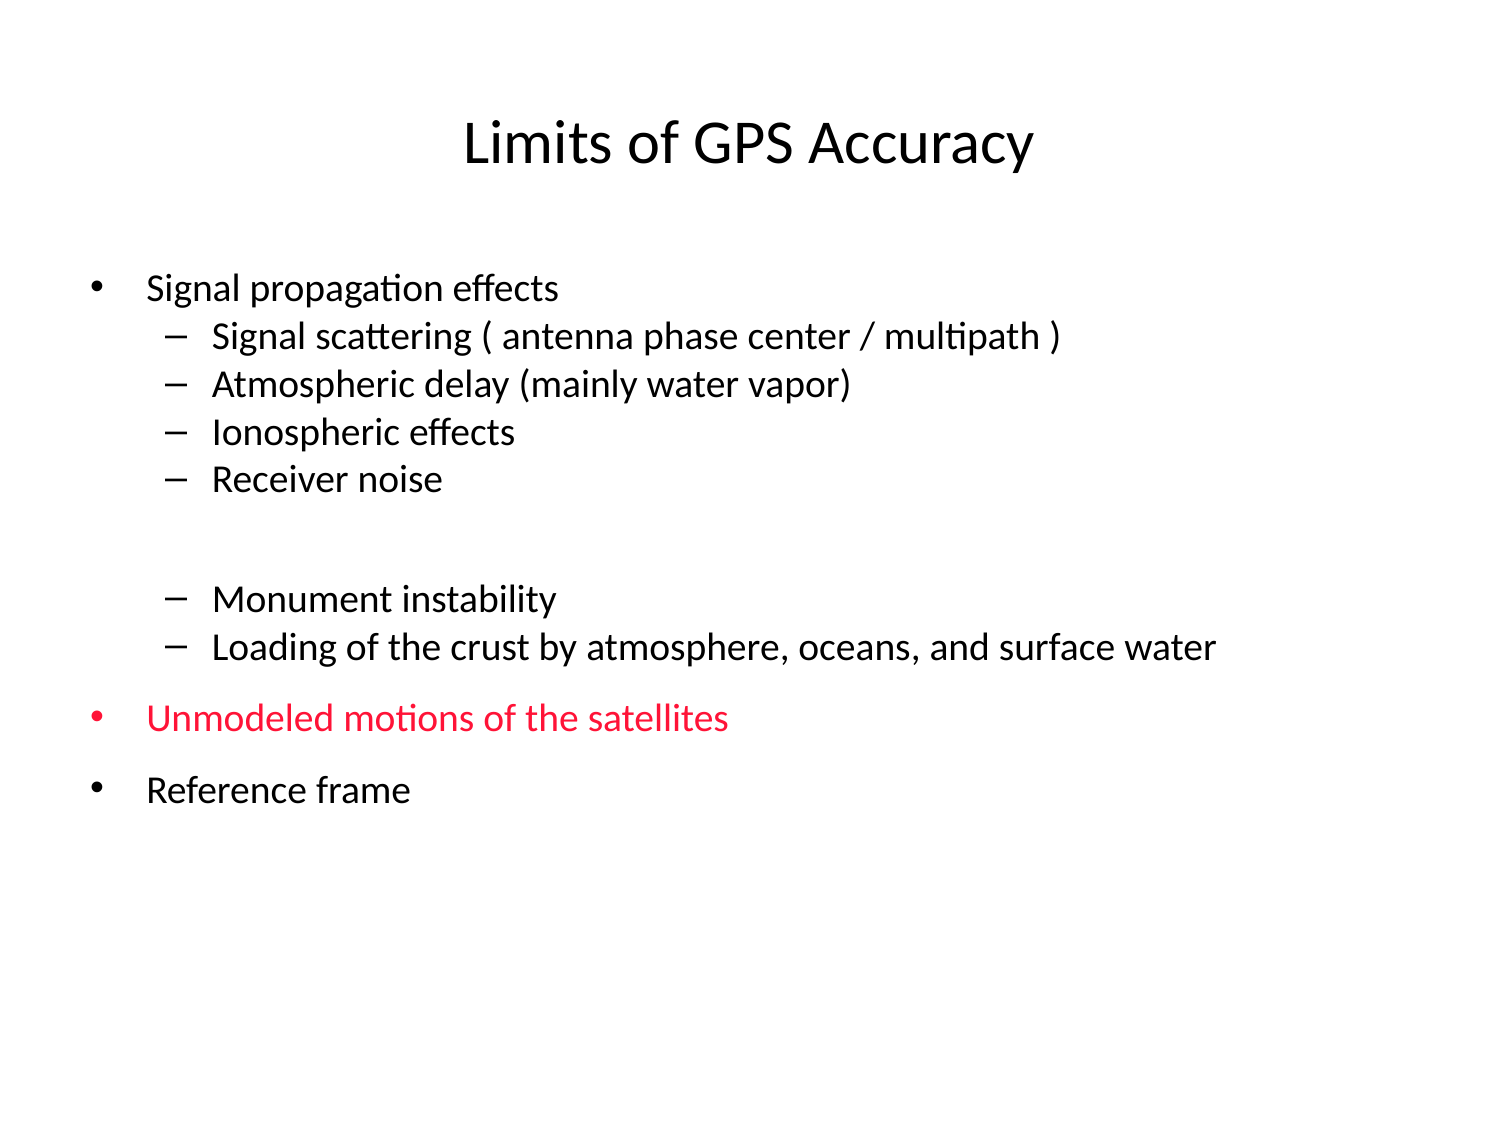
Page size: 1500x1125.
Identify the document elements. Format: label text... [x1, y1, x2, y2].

title Limits of GPS Accuracy [75, 45, 1425, 233]
list Signal propagation effects Signal scattering ( antenna phase center / multipath ) Atmospheric delay (mainly water vapor) Ionospheric effects Receiver noise Unmodeled motions of the station Monument instability Loading of the crust by atmosphere, oceans, and surface water Unmodeled motions of the satellites Reference frame [75, 262, 1425, 1005]
